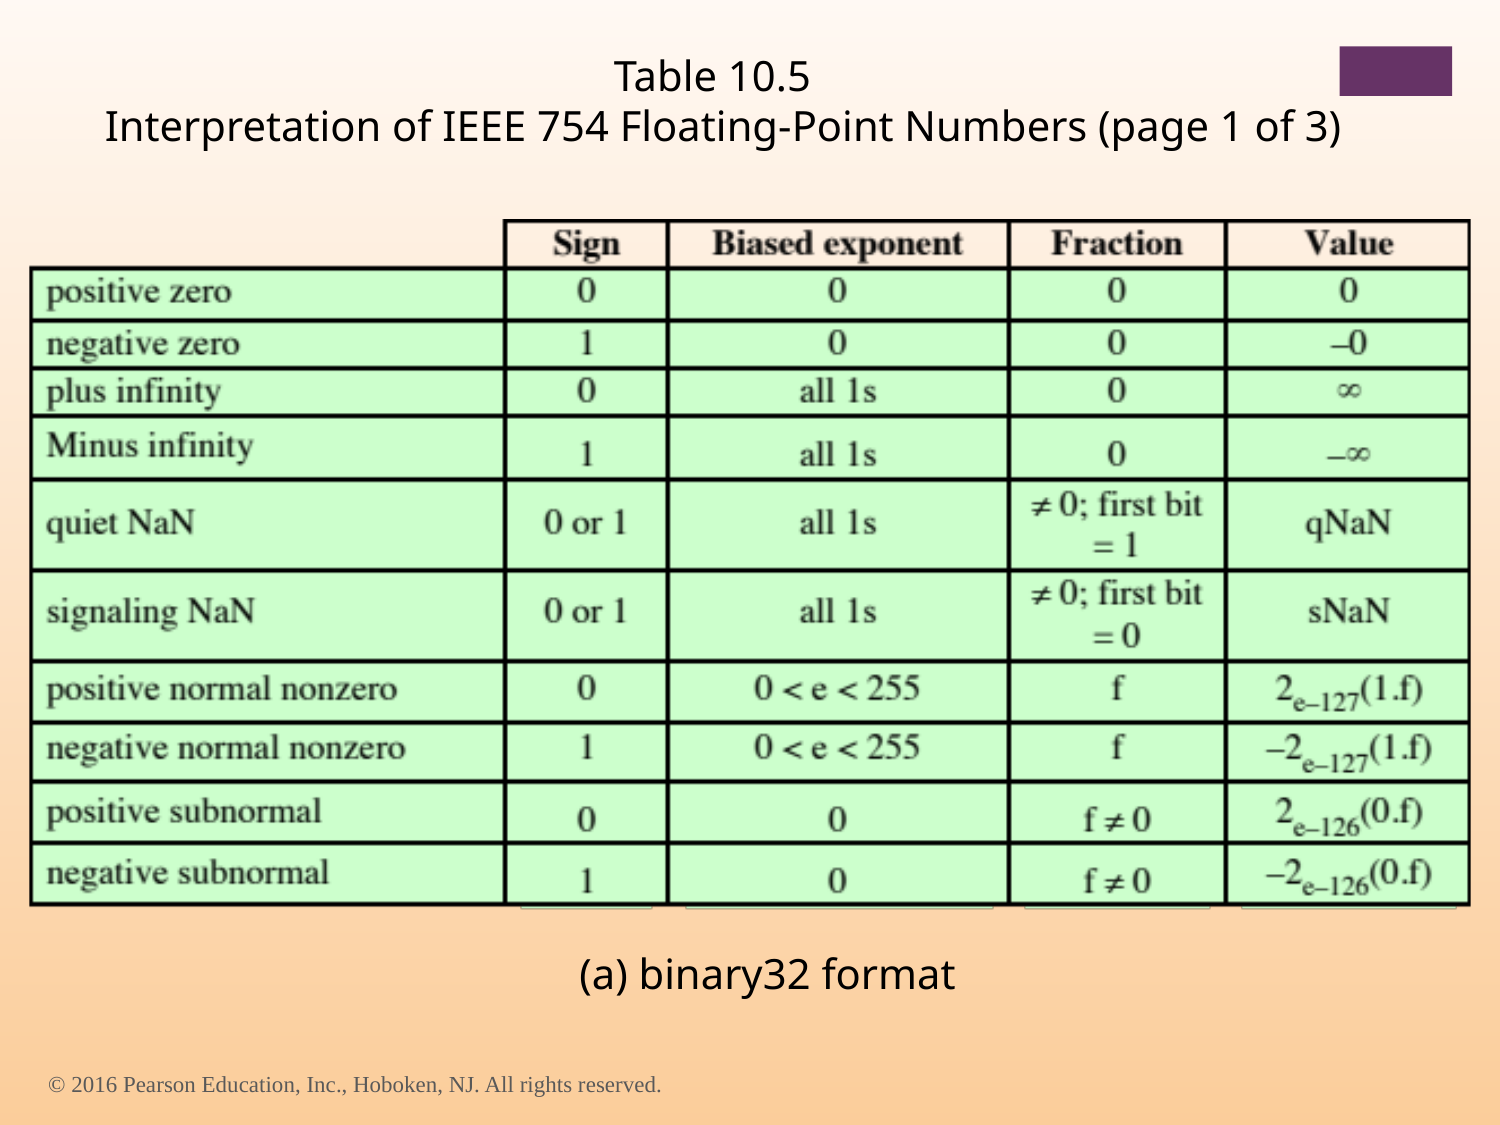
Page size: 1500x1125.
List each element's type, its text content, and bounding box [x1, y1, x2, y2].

text_box (a) binary32 format [17, 940, 1500, 1066]
picture [28, 219, 1472, 944]
text_box Table 10.5 Interpretation of IEEE 754 Floating-Point Numbers (page 1 of 3) [29, 42, 1417, 158]
footer © 2016 Pearson Education, Inc., Hoboken, NJ. All rights reserved. [33, 1066, 1038, 1114]
